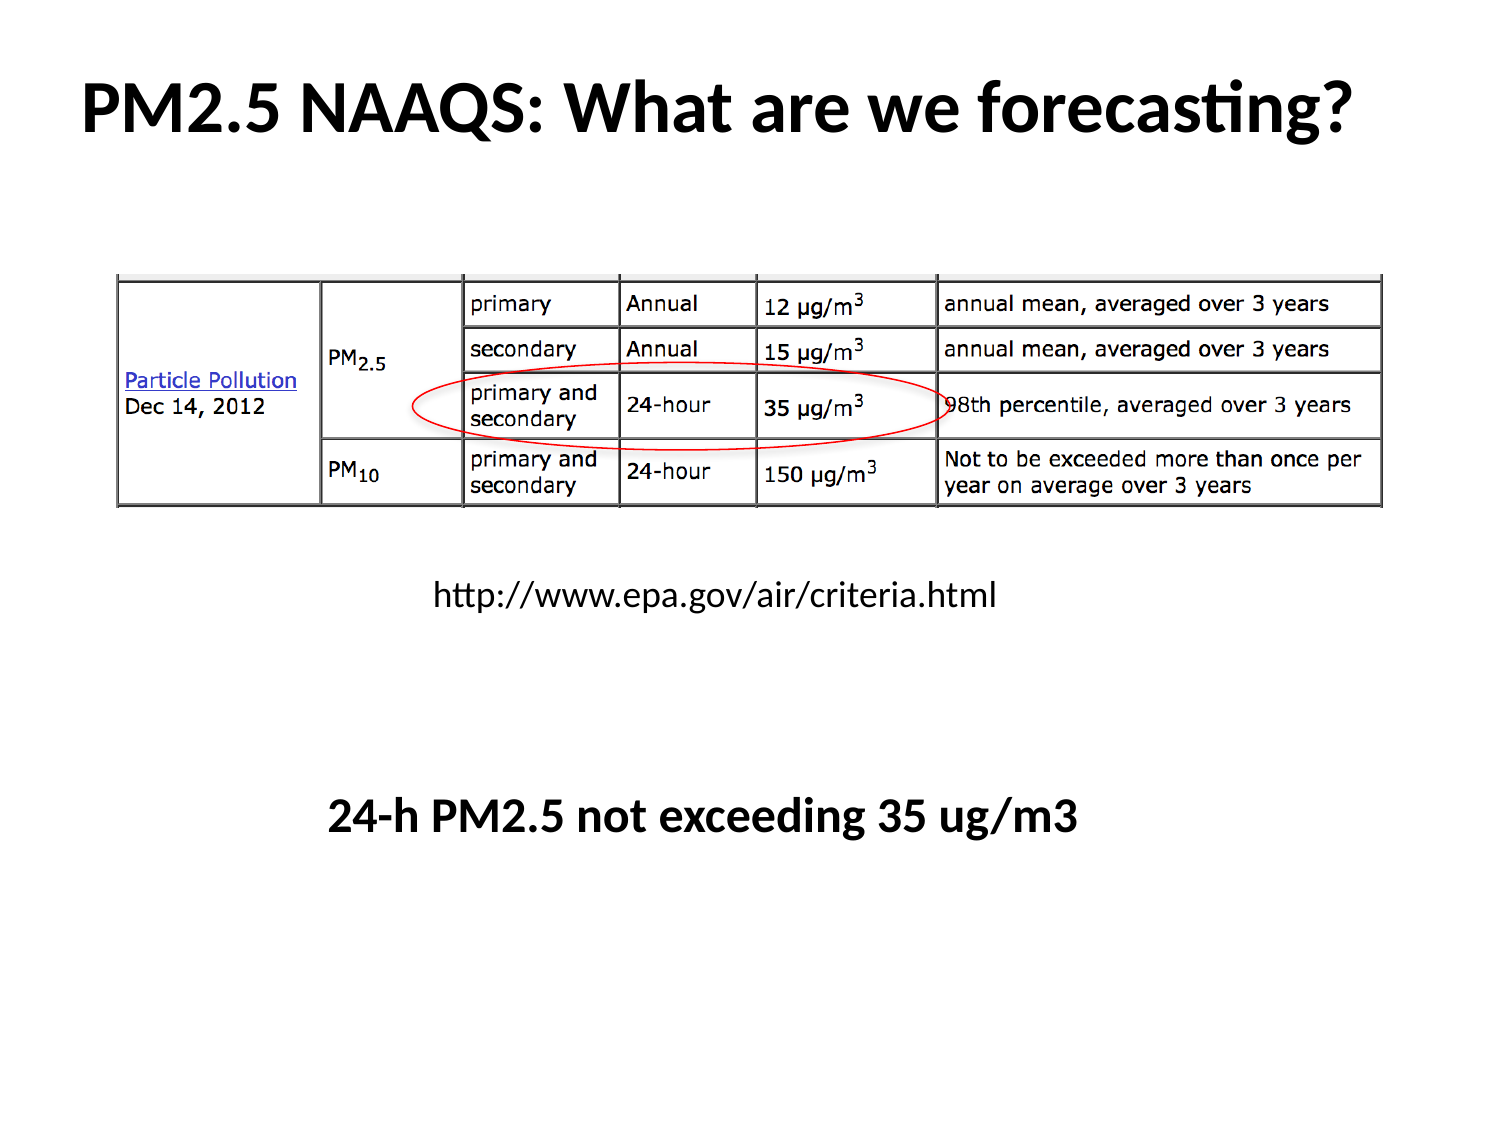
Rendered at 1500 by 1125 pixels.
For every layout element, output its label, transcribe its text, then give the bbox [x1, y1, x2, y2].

picture [112, 274, 1388, 508]
text_box http://www.epa.gov/air/criteria.html [418, 562, 1013, 623]
text_box PM2.5 NAAQS: What are we forecasting? [49, 49, 1388, 155]
text_box 24-h PM2.5 not exceeding 35 ug/m3 [312, 774, 1213, 850]
